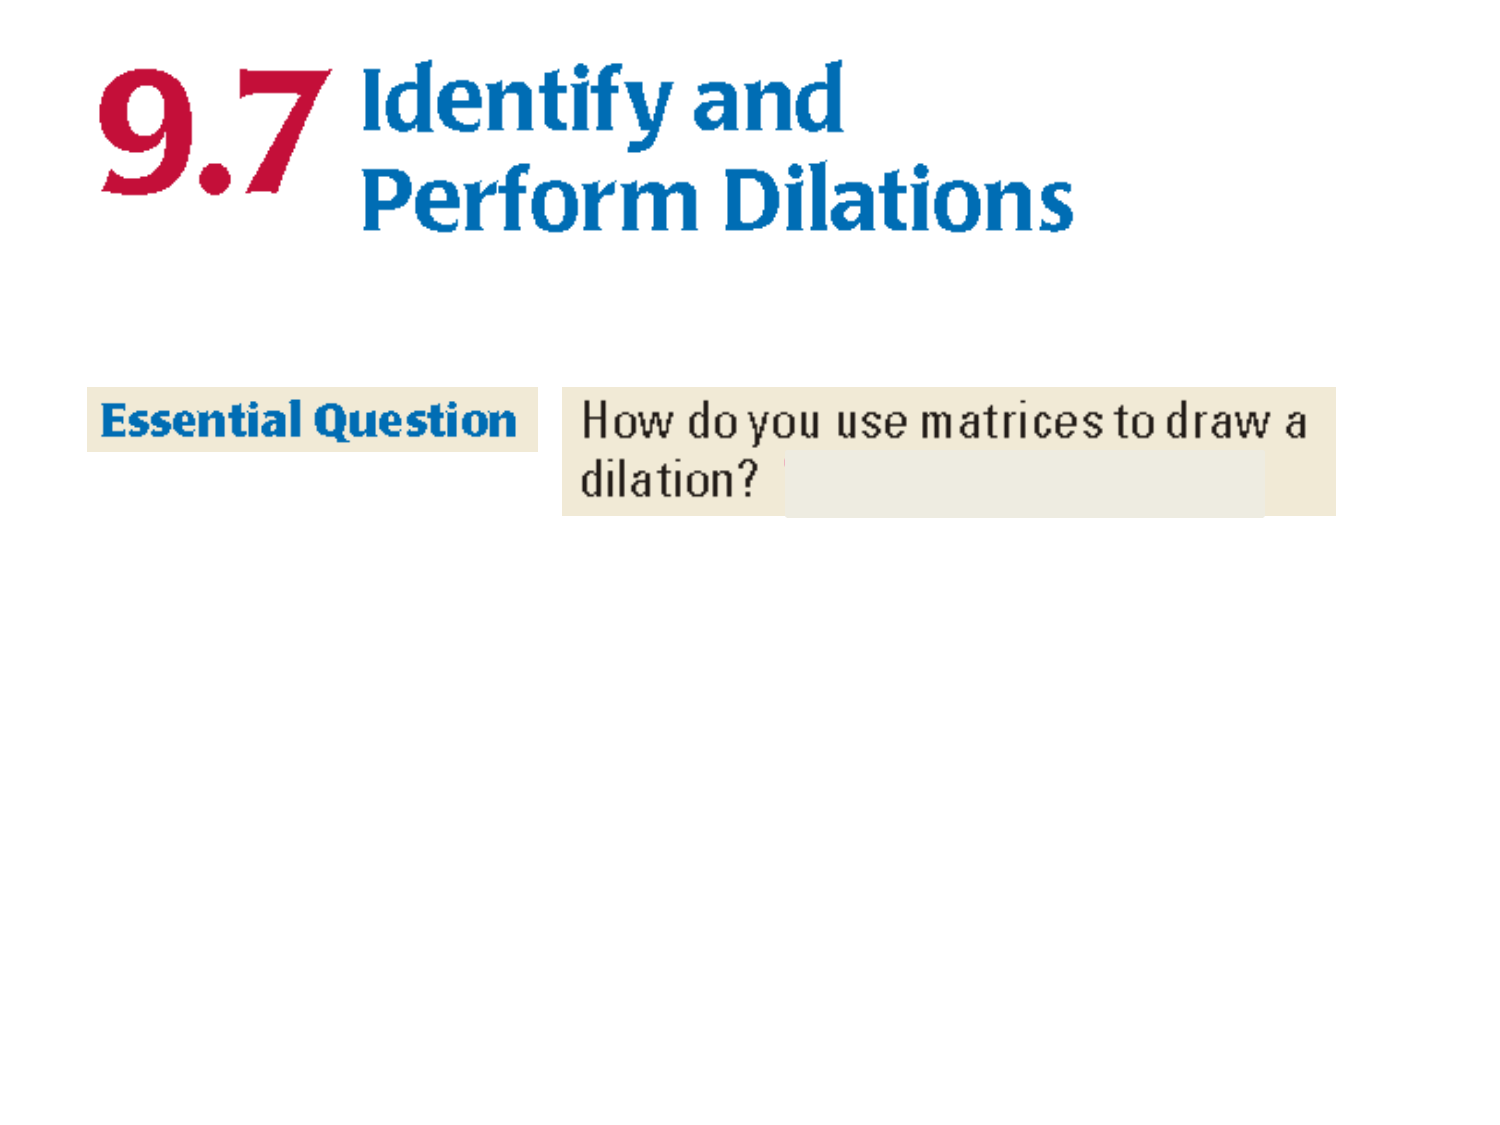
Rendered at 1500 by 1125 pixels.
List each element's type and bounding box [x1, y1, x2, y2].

picture [562, 387, 1336, 516]
picture [87, 387, 538, 453]
picture [87, 49, 1088, 254]
